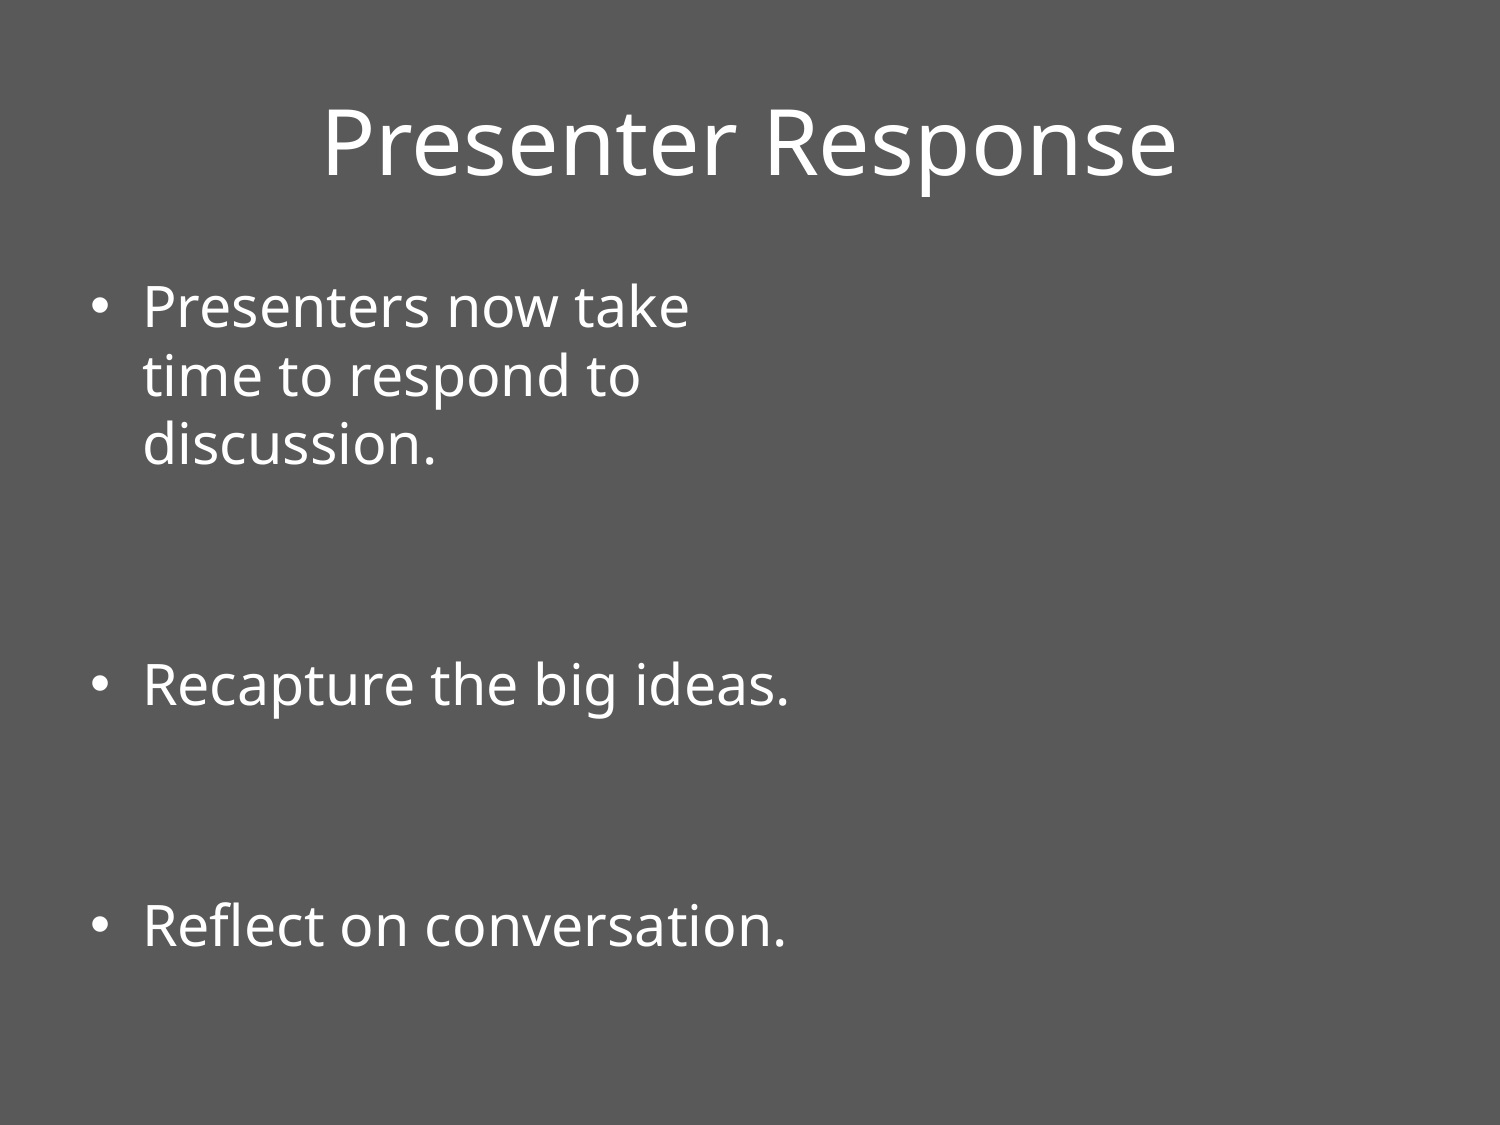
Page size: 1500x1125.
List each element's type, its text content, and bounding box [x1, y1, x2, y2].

title Presenter Response [75, 45, 1425, 233]
list Presenters now take time to respond to discussion. Recapture the big ideas. Reflect on conversation. [75, 262, 809, 988]
